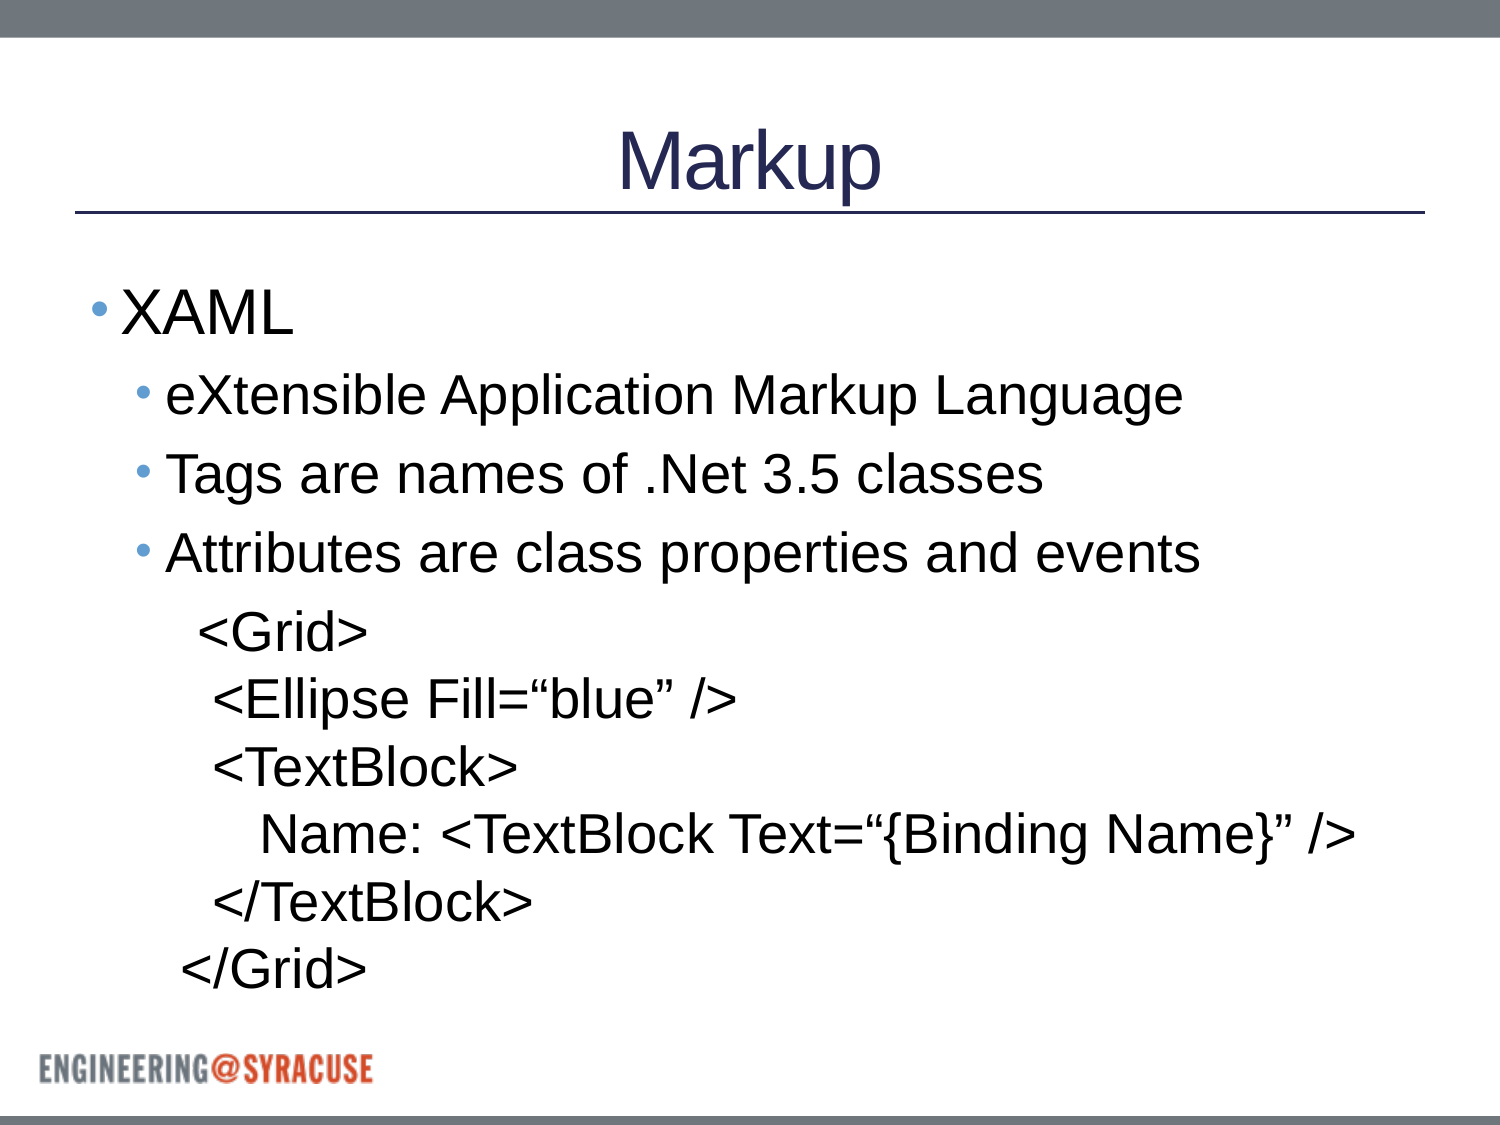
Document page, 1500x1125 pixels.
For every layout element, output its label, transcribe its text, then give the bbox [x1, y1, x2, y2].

title Markup [75, 75, 1425, 238]
list XAML eXtensible Application Markup Language Tags are names of .Net 3.5 classes Attributes are class properties and events <Grid> <Ellipse Fill=“blue” /> <TextBlock> Name: <TextBlock Text=“{Binding Name}” /> </TextBlock> </Grid> [75, 262, 1425, 1063]
picture [39, 1053, 374, 1084]
